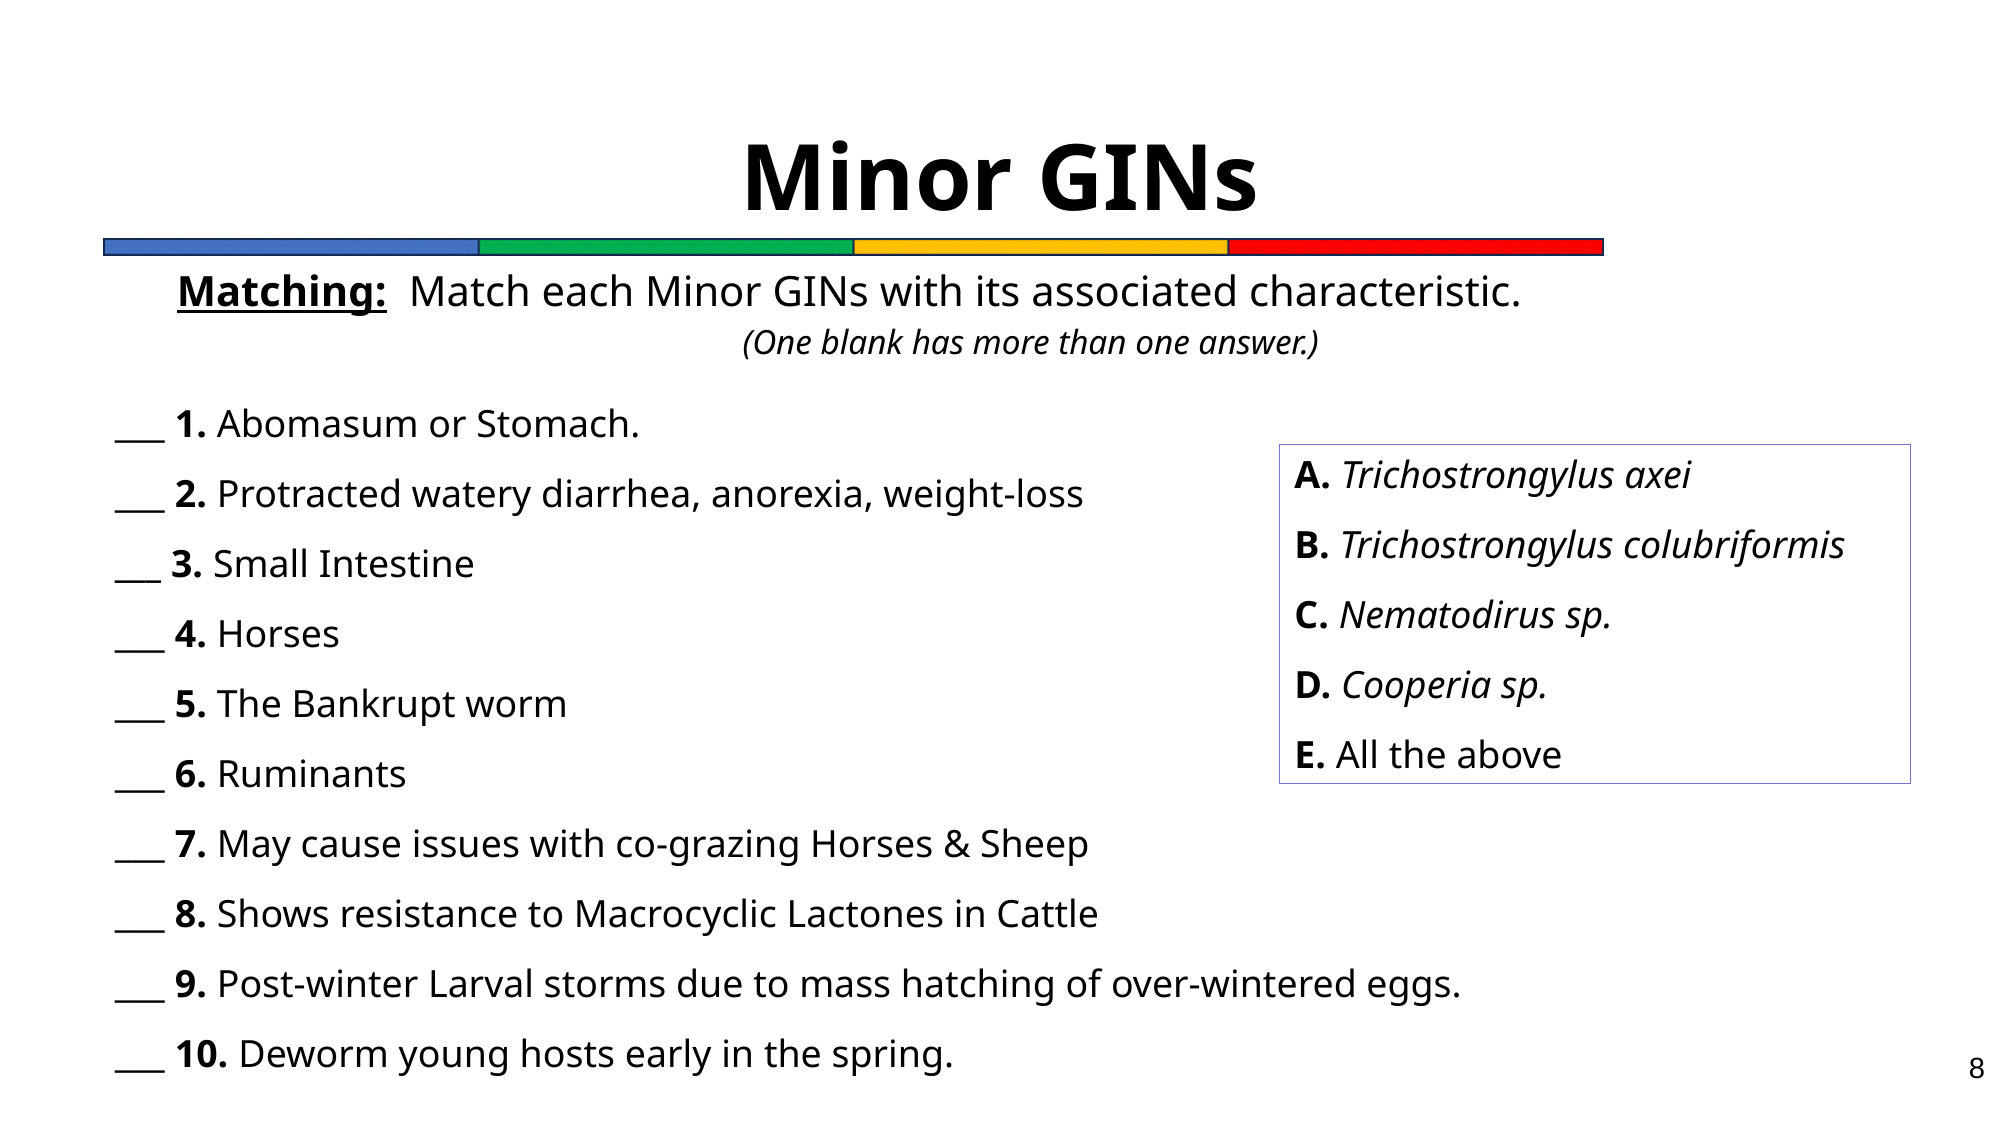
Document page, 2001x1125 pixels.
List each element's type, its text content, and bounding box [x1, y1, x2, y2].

text_box Matching: Match each Minor GINs with its associated characteristic. (One blank has more than one answer.) [162, 257, 1900, 375]
picture [103, 238, 1604, 256]
text_box A. Trichostrongylus axei B. Trichostrongylus colubriformis C. Nematodirus sp. D. Cooperia sp. E. All the above [1279, 444, 1911, 784]
text_box ___ 1. Abomasum or Stomach. ___ 2. Protracted watery diarrhea, anorexia, weight-loss ___ 3. Small Intestine ___ 4. Horses ___ 5. The Bankrupt worm ___ 6. Ruminants ___ 7. May cause issues with co-grazing Horses & Sheep ___ 8. Shows resistance to Macrocyclic Lactones in Cattle ___ 9. Post-winter Larval storms due to mass hatching of over-wintered eggs. ___ 10. Deworm young hosts early in the spring. [100, 392, 1542, 1082]
slide_number 8 [1925, 1041, 2000, 1120]
title Minor GINs [100, 122, 1901, 226]
